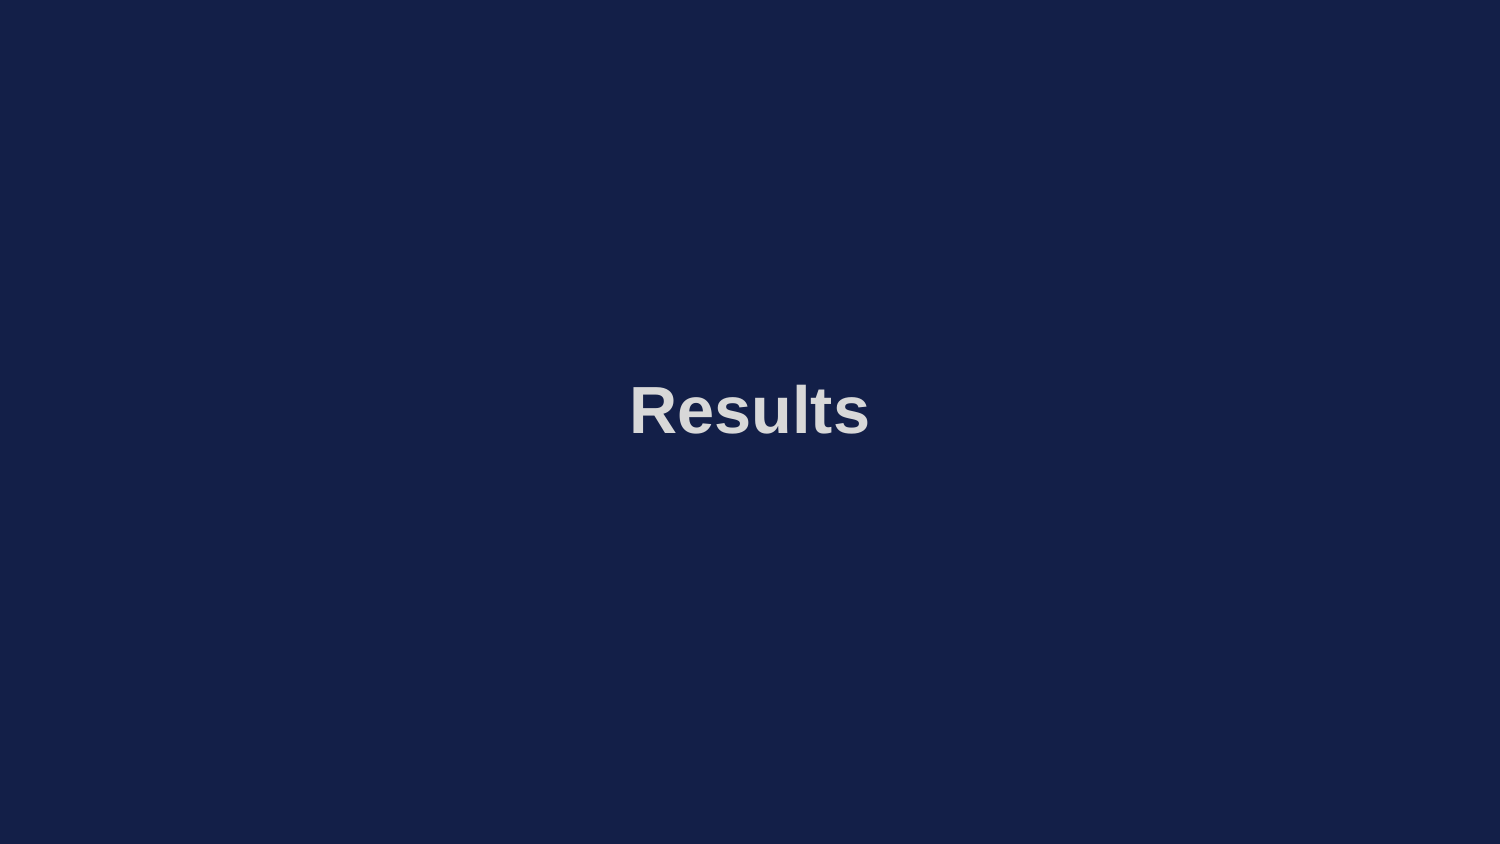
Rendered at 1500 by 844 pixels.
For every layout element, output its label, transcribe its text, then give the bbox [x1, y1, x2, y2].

text_box Results [244, 231, 1256, 506]
